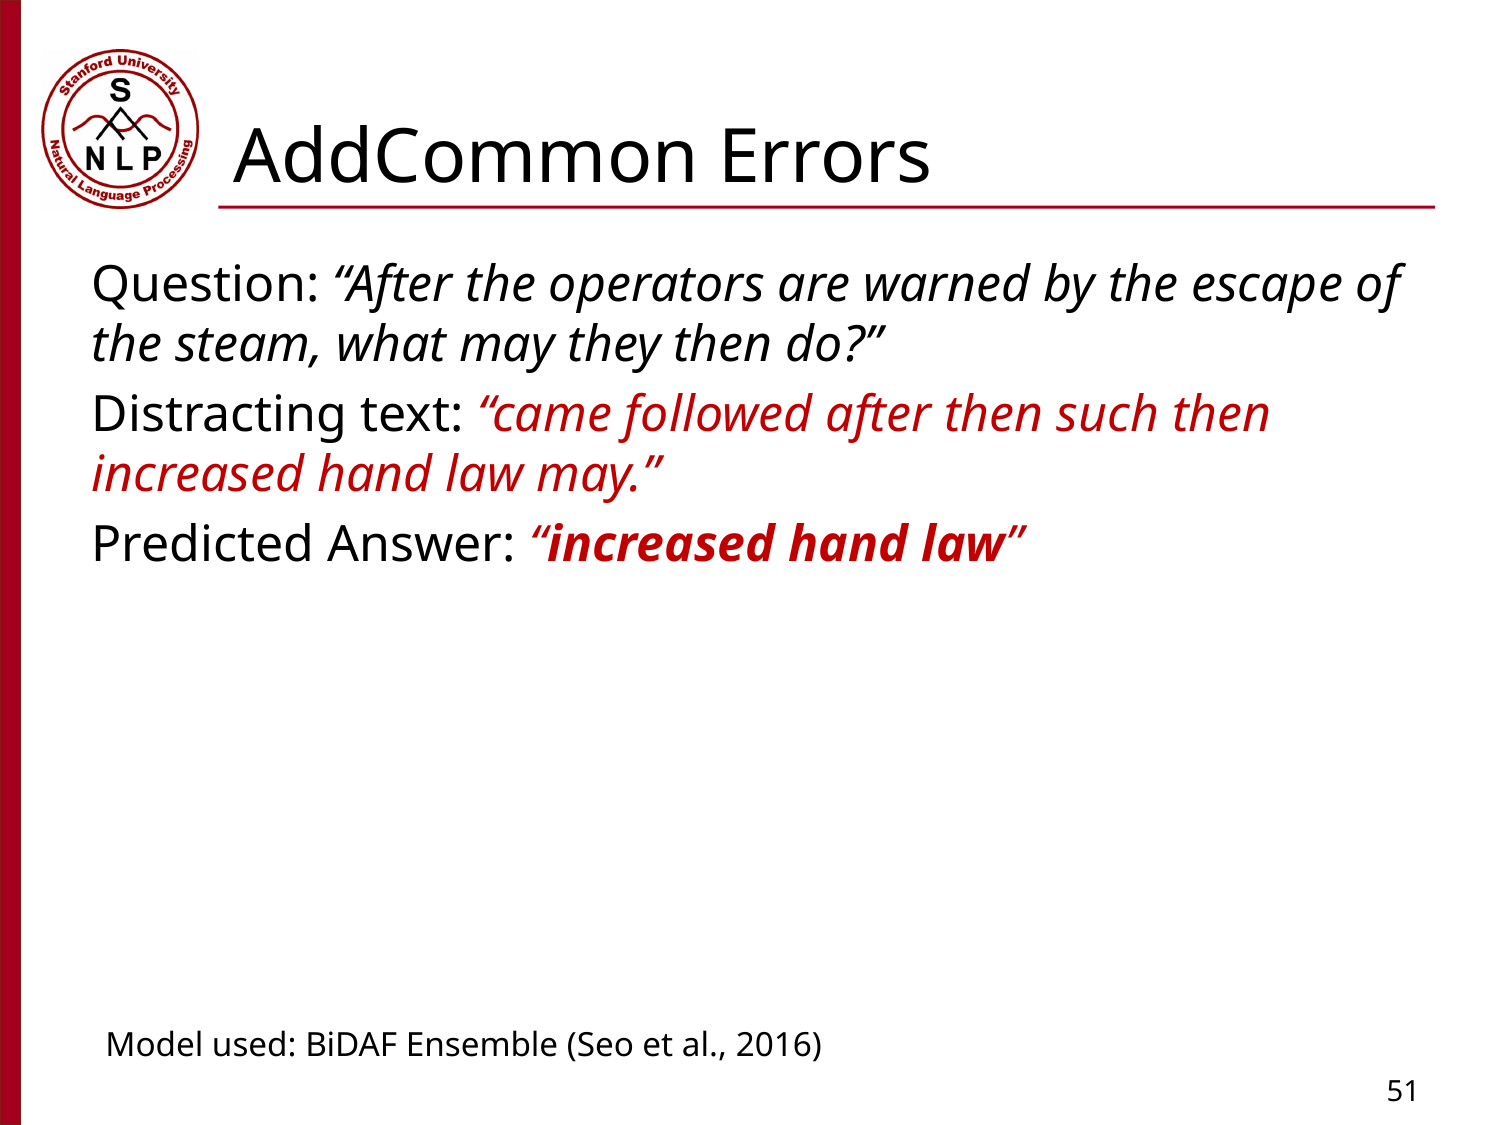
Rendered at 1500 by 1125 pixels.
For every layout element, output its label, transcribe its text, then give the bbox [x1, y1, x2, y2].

list Question: “After the operators are warned by the escape of the steam, what may they then do?” Distracting text: “came followed after then such then increased hand law may.” Predicted Answer: “increased hand law” [76, 243, 1436, 1024]
picture [41, 49, 199, 209]
slide_number 51 [1122, 1054, 1436, 1125]
title AddCommon Errors [218, 42, 1436, 206]
text_box Model used: BiDAF Ensemble (Seo et al., 2016) [90, 1015, 1318, 1071]
